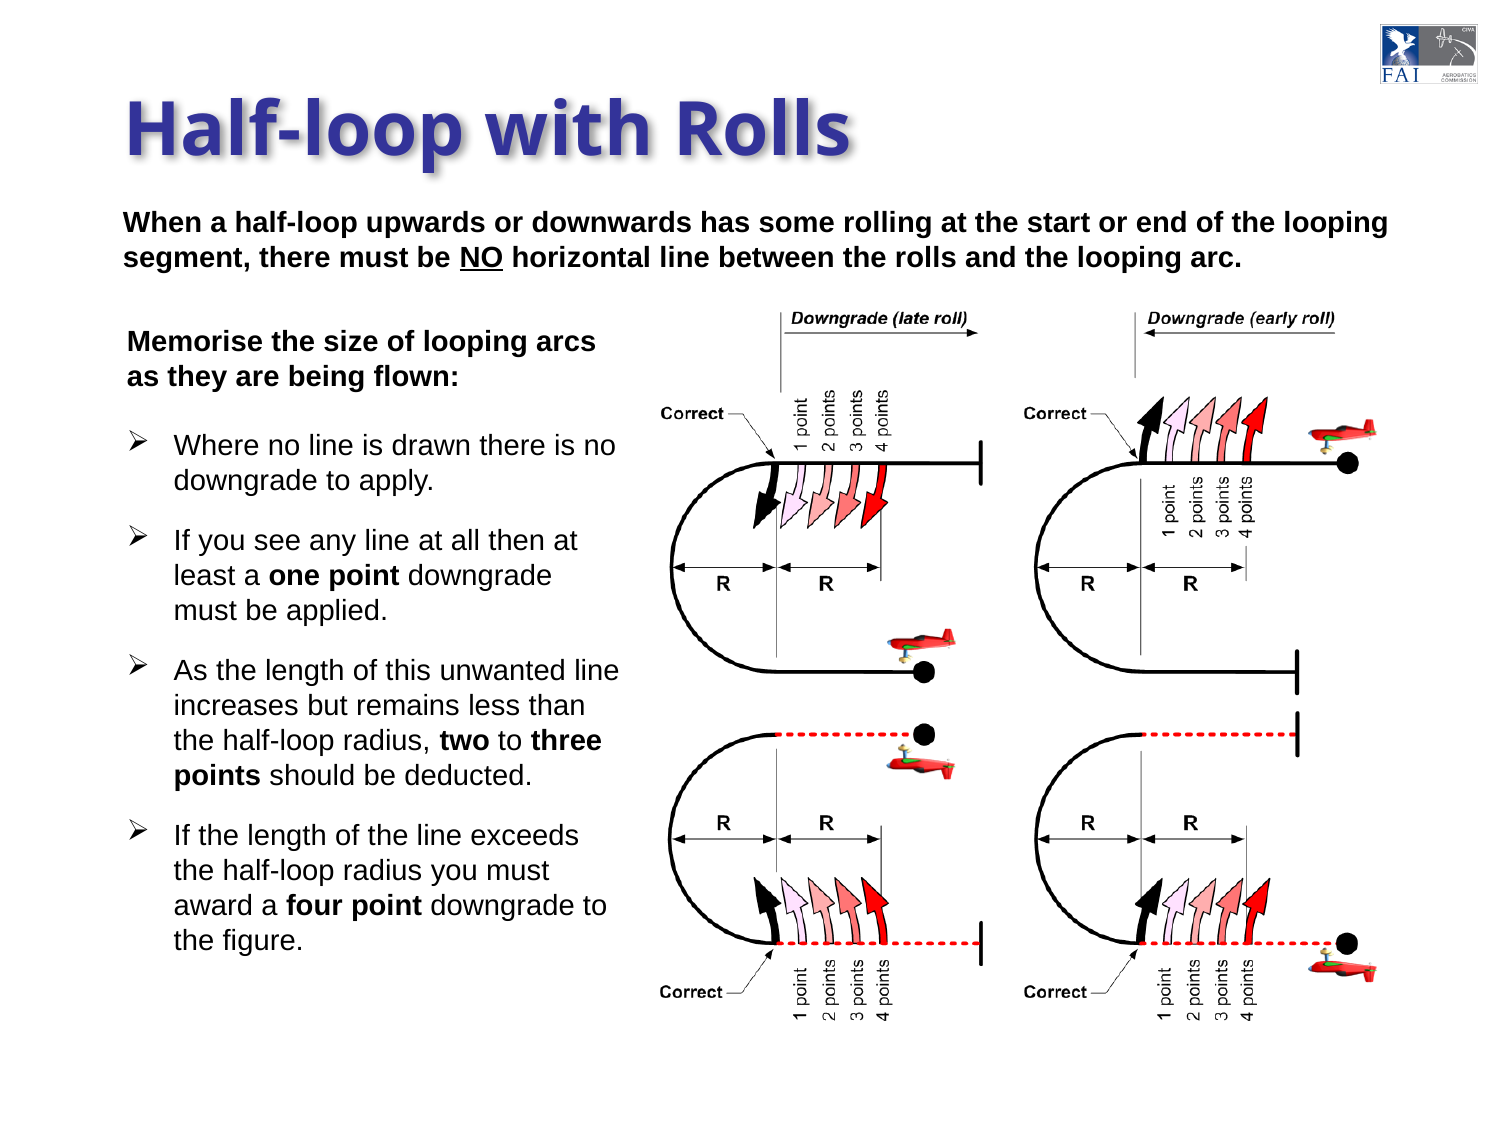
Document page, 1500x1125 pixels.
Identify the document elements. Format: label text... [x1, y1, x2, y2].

picture [1380, 24, 1478, 85]
text_box Half-loop with Rolls [108, 54, 1439, 197]
picture [638, 302, 1400, 1036]
text_box Memorise the size of looping arcs as they are being flown: Where no line is drawn there is no downgrade to apply. If you see any line at all then at least a one point downgrade must be applied. As the length of this unwanted line increases but remains less than the half-loop radius, two to three points should be deducted. If the length of the line exceeds the half-loop radius you must award a four point downgrade to the figure. [112, 314, 633, 1012]
text_box When a half-loop upwards or downwards has some rolling at the start or end of the looping segment, there must be NO horizontal line between the rolls and the looping arc. [108, 196, 1429, 291]
